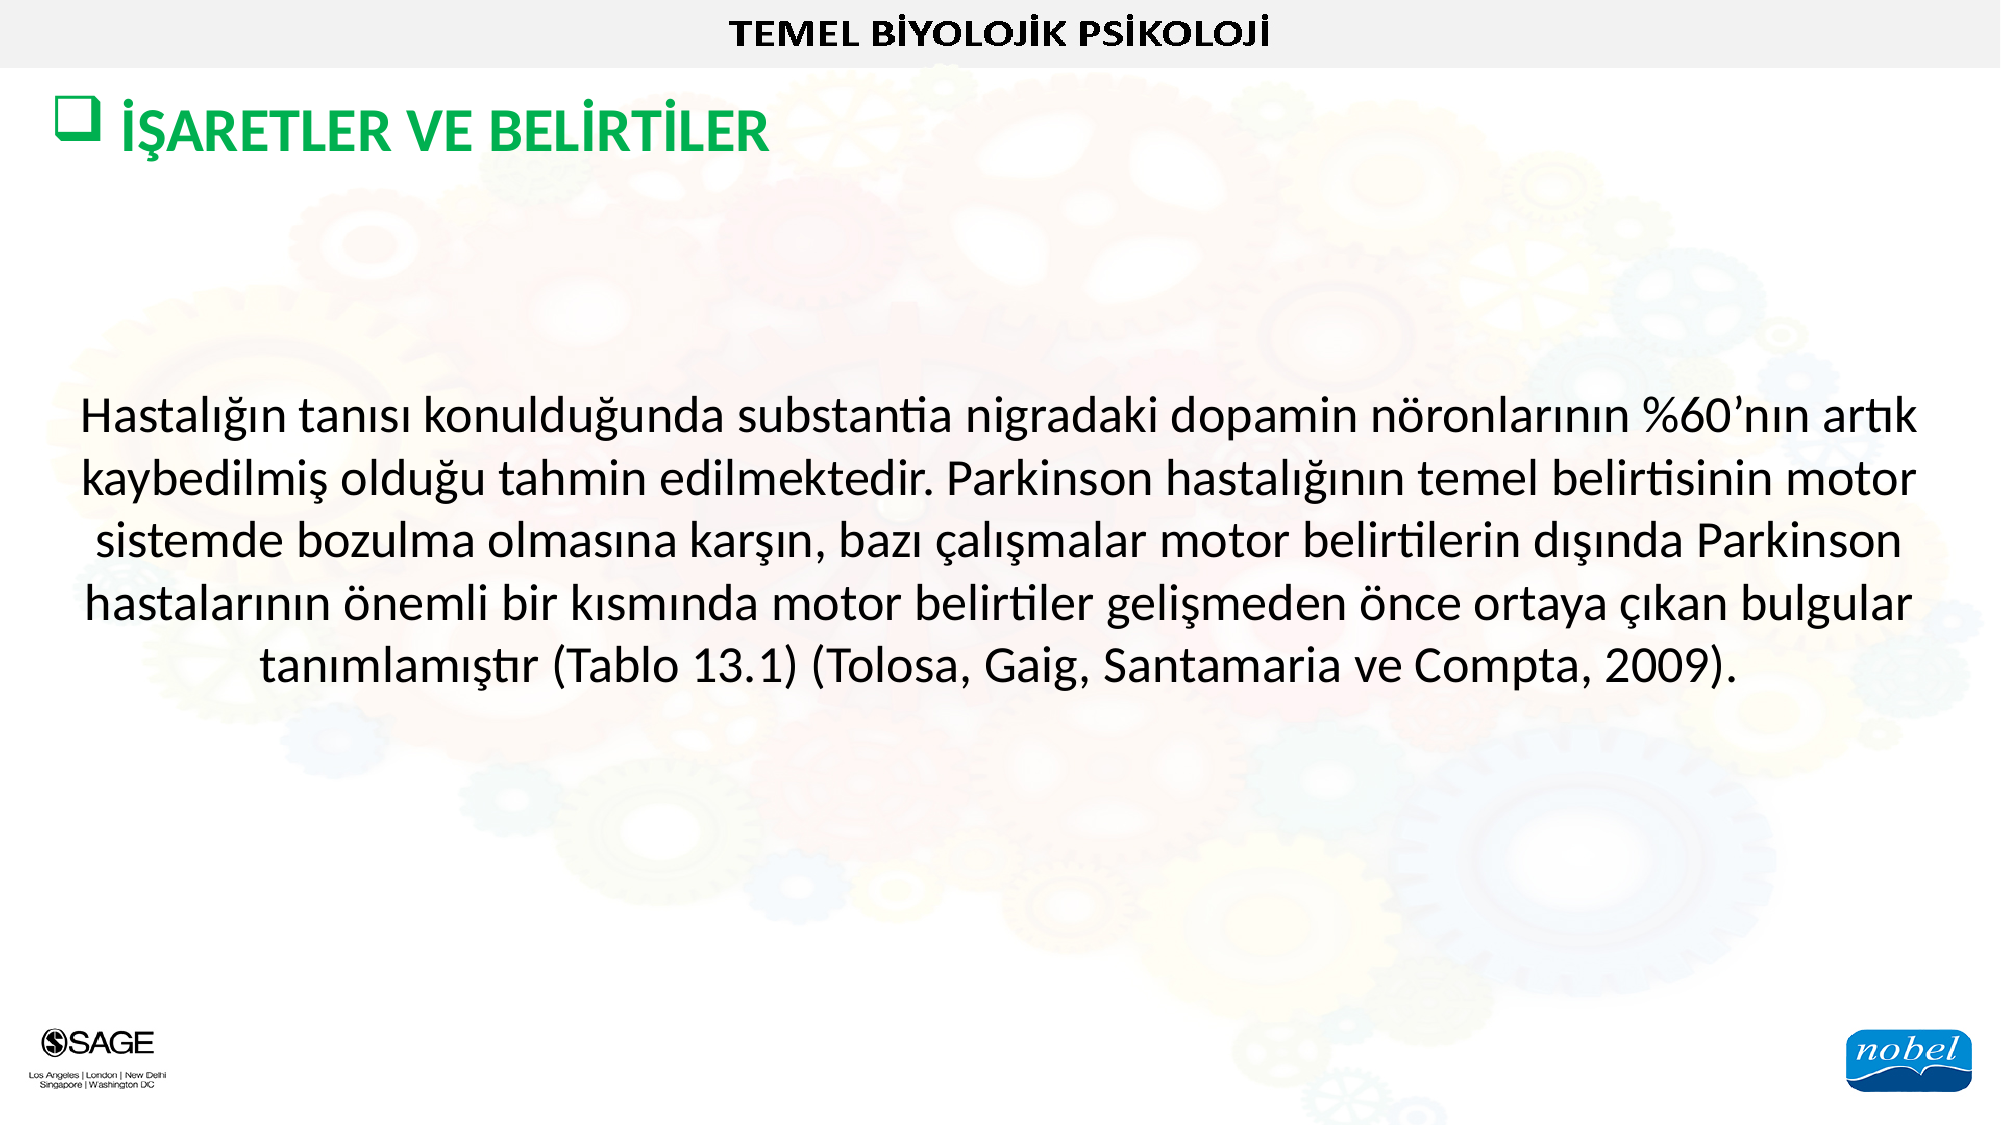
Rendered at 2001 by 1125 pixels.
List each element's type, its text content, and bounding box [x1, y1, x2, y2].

picture [0, 0, 2001, 1125]
text_box İŞARETLER VE BELİRTİLER [35, 81, 787, 172]
text_box Hastalığın tanısı konulduğunda substantia nigradaki dopamin nöronlarının %60’nın artık kaybedilmiş olduğu tahmin edilmektedir. Parkinson hastalığının temel belirtisinin motor sistemde bozulma olmasına karşın, bazı çalışmalar motor belirtilerin dışında Parkinson hastalarının önemli bir kısmında motor belirtiler gelişmeden önce ortaya çıkan bulgular tanımlamıştır (Tablo 13.1) (Tolosa, Gaig, Santamaria ve Compta, 2009). [37, 373, 1963, 701]
